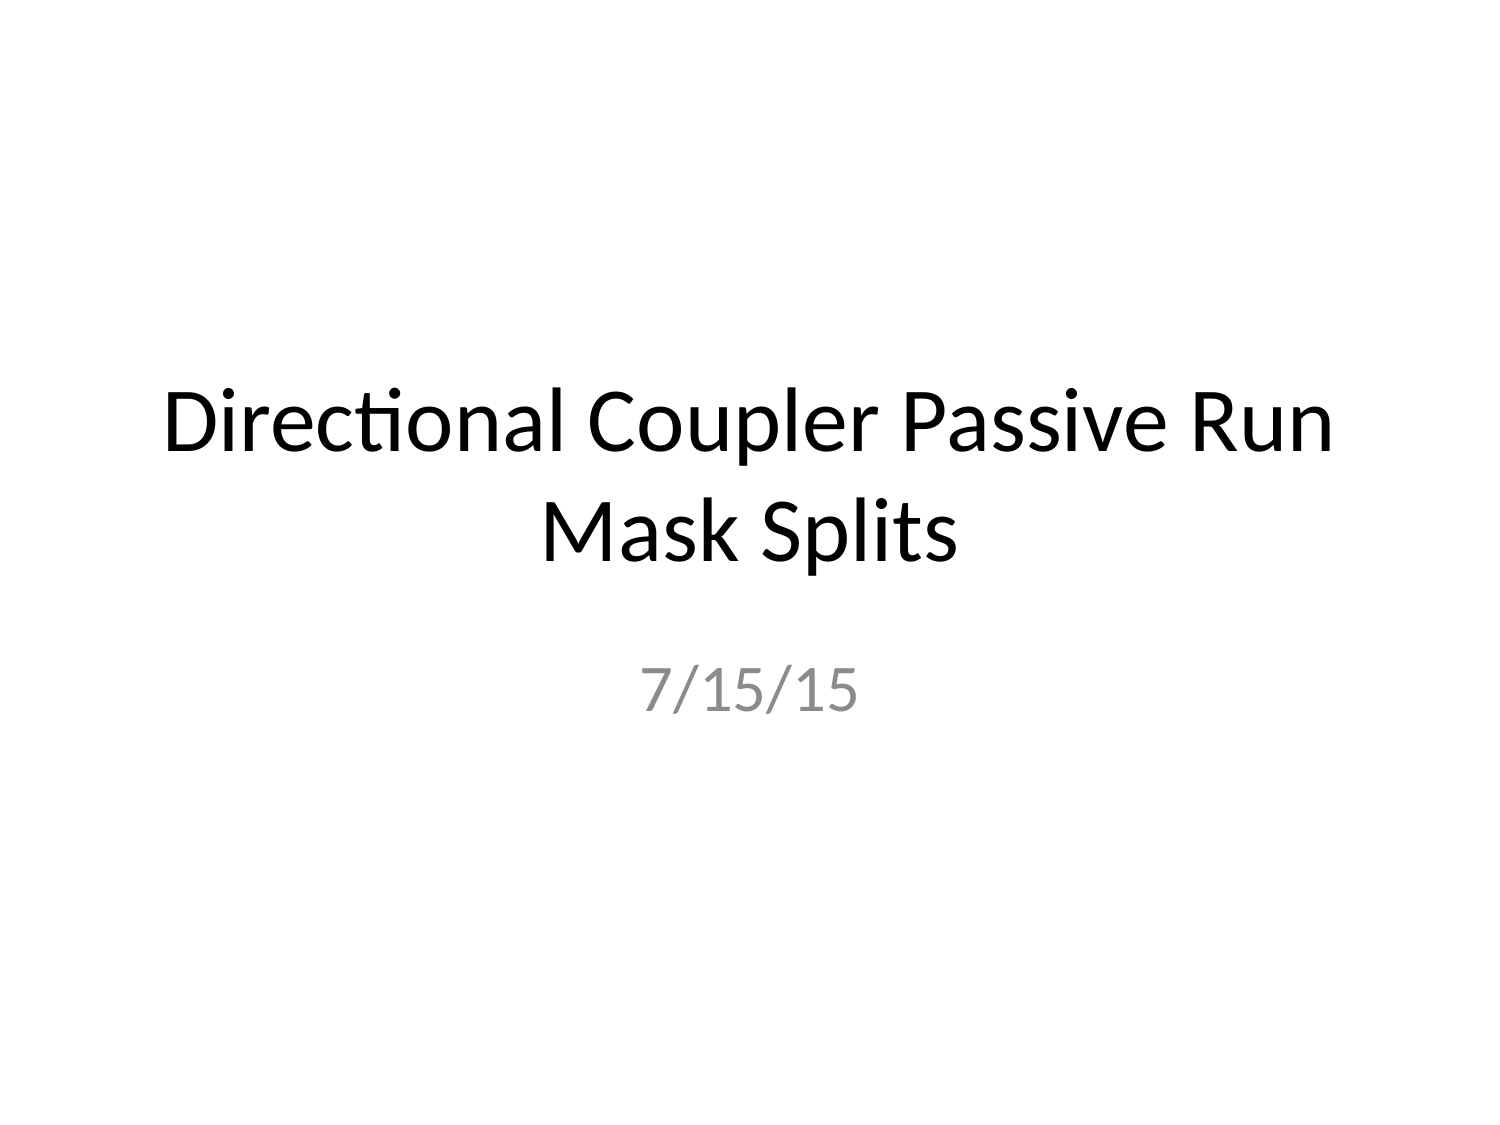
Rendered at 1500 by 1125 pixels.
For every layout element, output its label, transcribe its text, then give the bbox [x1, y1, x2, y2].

title Directional Coupler Passive Run Mask Splits [112, 349, 1388, 591]
subtitle 7/15/15 [225, 637, 1275, 925]
